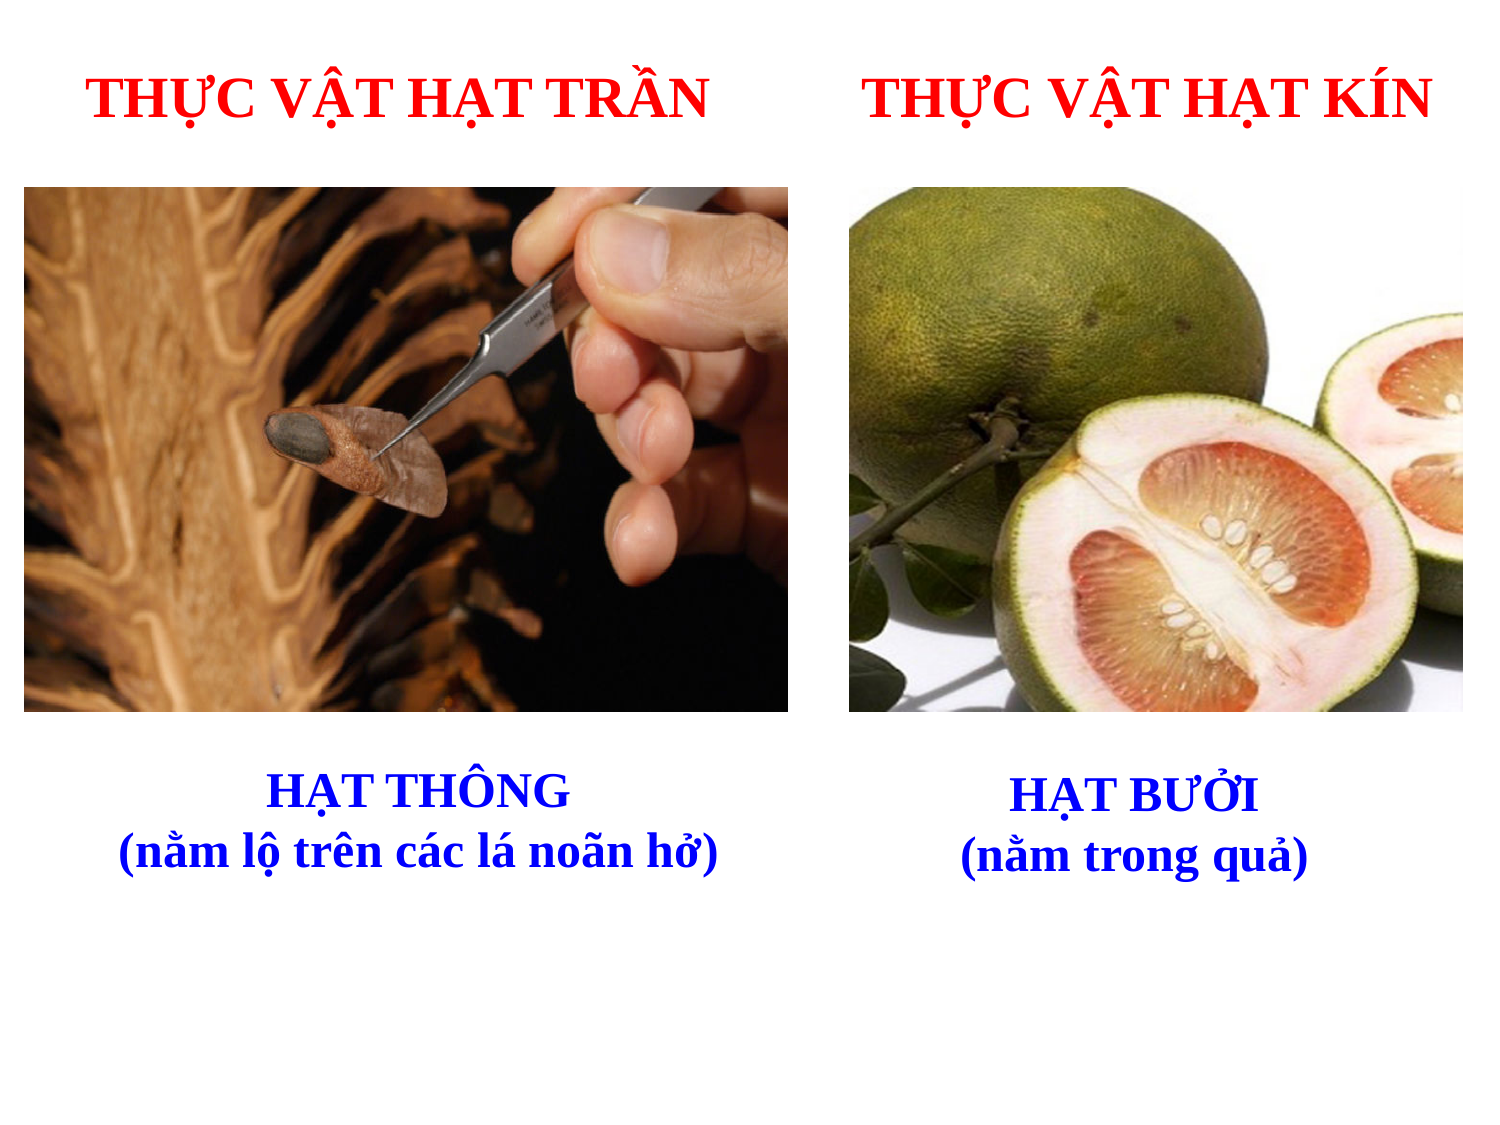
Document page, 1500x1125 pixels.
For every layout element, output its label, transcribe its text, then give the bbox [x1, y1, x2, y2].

text_box HẠT BƯỞI (nằm trong quả) [807, 754, 1463, 889]
text_box HẠT THÔNG (nằm lộ trên các lá noãn hở) [25, 750, 813, 886]
text_box THỰC VẬT HẠT TRẦN [25, 51, 771, 136]
picture [849, 187, 1463, 712]
picture [24, 187, 788, 712]
text_box THỰC VẬT HẠT KÍN [774, 51, 1500, 136]
